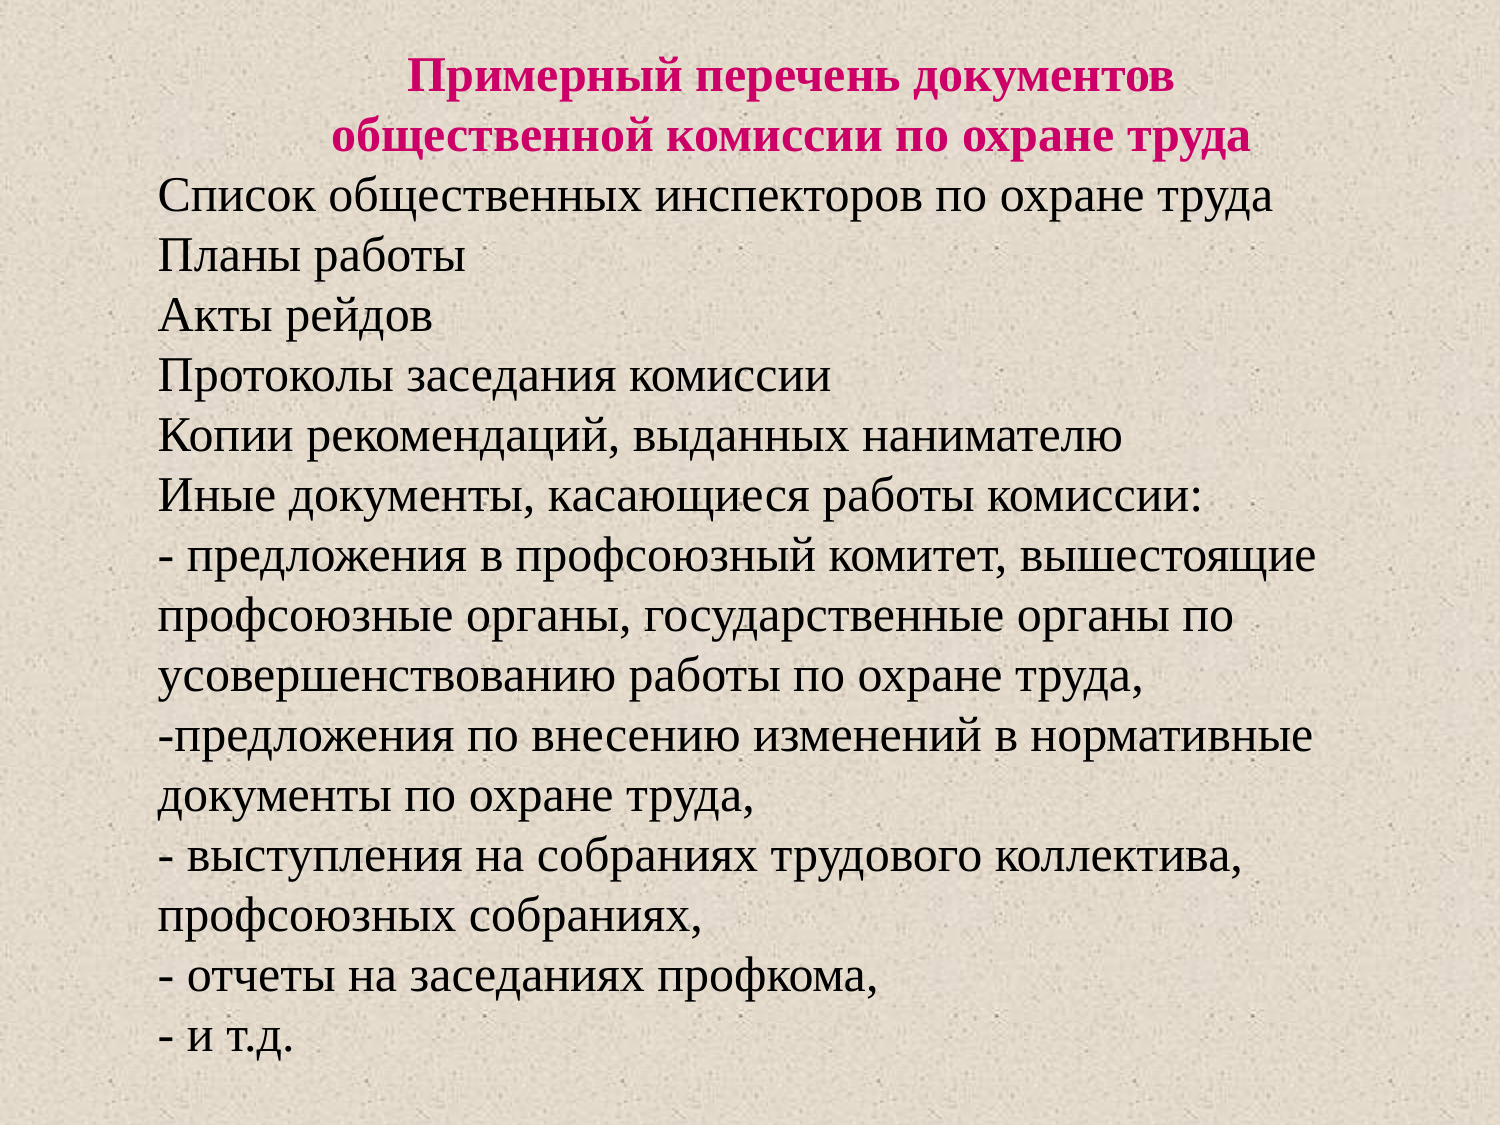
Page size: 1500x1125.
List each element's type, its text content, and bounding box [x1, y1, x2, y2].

text_box Примерный перечень документов общественной комиссии по охране труда Список общественных инспекторов по охране труда Планы работы Акты рейдов Протоколы заседания комиссии Копии рекомендаций, выданных нанимателю Иные документы, касающиеся работы комиссии: - предложения в профсоюзный комитет, вышестоящие профсоюзные органы, государственные органы по усовершенствованию работы по охране труда, -предложения по внесению изменений в нормативные документы по охране труда, - выступления на собраниях трудового коллектива, профсоюзных собраниях, - отчеты на заседаниях профкома, - и т.д. [142, 34, 1454, 1115]
picture [0, 0, 1500, 1125]
